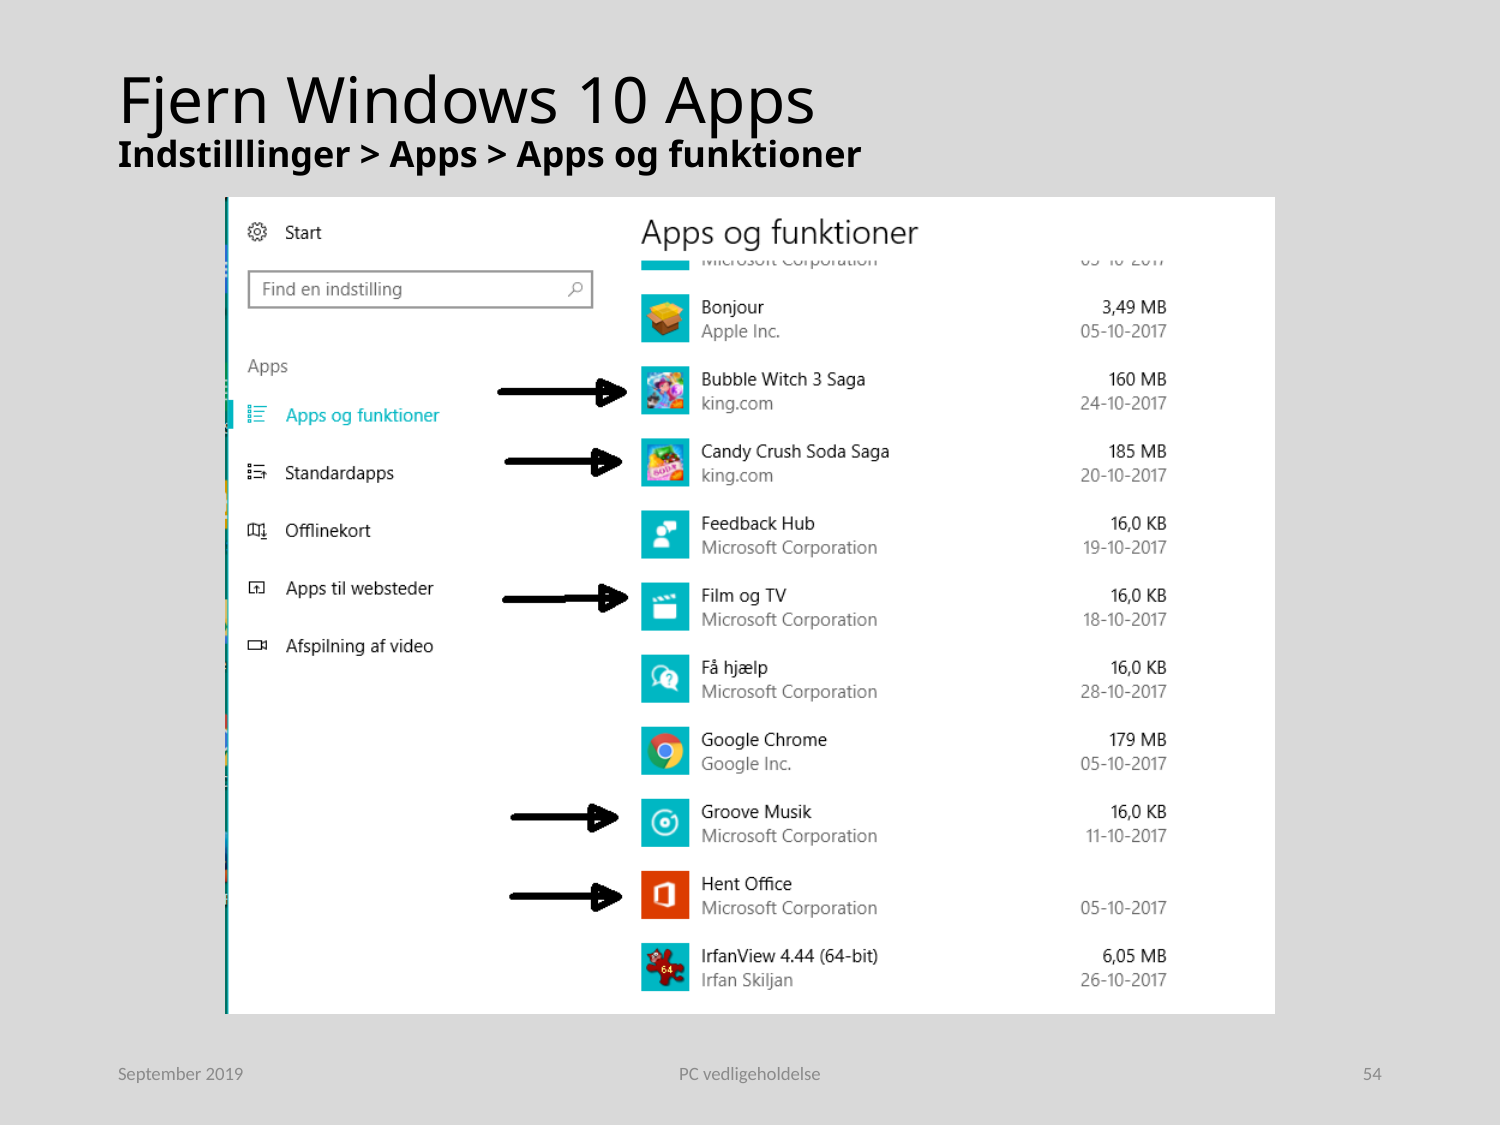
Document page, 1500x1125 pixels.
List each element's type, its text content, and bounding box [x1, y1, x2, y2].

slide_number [103, 1042, 441, 1103]
slide_number 54 [1059, 1042, 1397, 1103]
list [225, 197, 1275, 1014]
title Fjern Windows 10 Apps Indstilllinger > Apps > Apps og funktioner [103, 59, 1397, 184]
footer PC vedligeholdelse [496, 1042, 1004, 1103]
